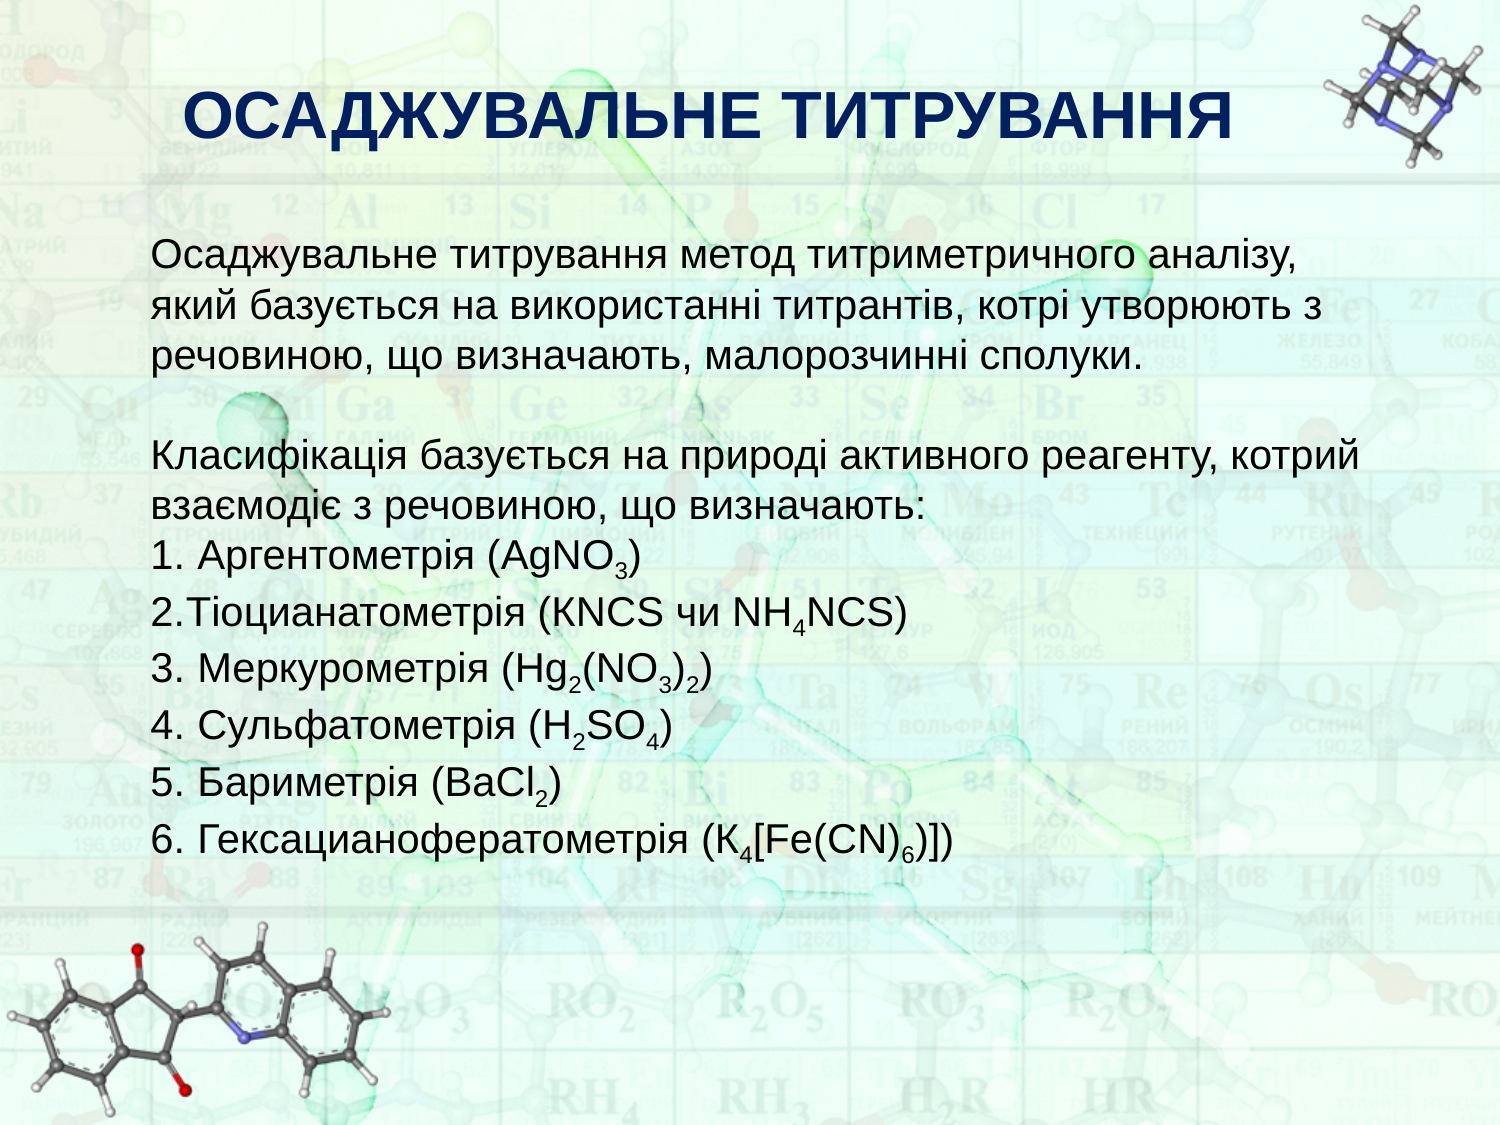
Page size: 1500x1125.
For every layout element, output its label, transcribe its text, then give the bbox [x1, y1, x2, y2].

picture [0, 0, 1500, 1125]
text_box ОСАДЖУВАЛЬНЕ ТИТРУВАННЯ [135, 64, 1282, 160]
text_box Осаджувальне титрування метод титриметричного аналізу, який базується на використанні титрантів, котрі утворюють з речовиною, що визначають, малорозчинні сполуки. Класифікація базується на природі активного реагенту, котрий взаємодіє з речовиною, що визначають: Аргентометрія (AgNO3) Тіоцианатометрія (КNСS чи NH4NСS) Меркурометрія (Hg2(NO3)2) Сульфатометрія (H2SO4) Бариметрія (ВаСl2) Гексацианофератометрія (К4[Fe(СN)6)]) [135, 219, 1387, 877]
